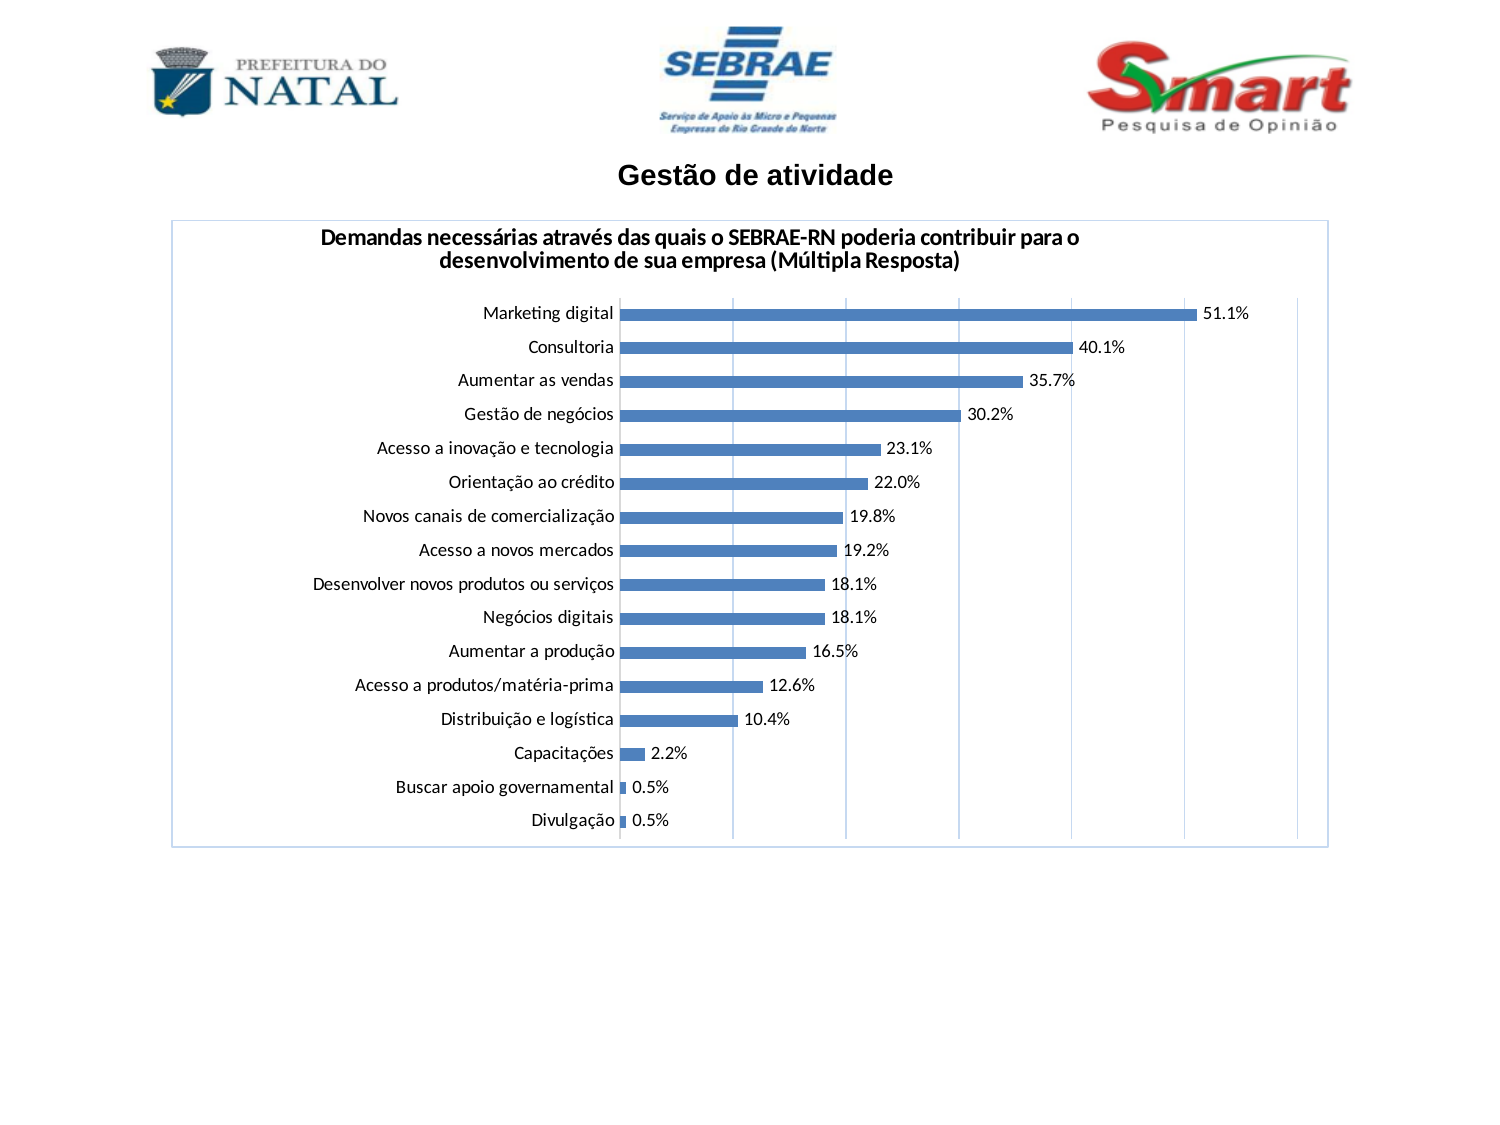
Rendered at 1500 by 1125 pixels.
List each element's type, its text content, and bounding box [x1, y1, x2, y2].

chart [170, 219, 1329, 849]
picture [136, 14, 1364, 148]
text_box Gestão de atividade [372, 155, 1140, 199]
